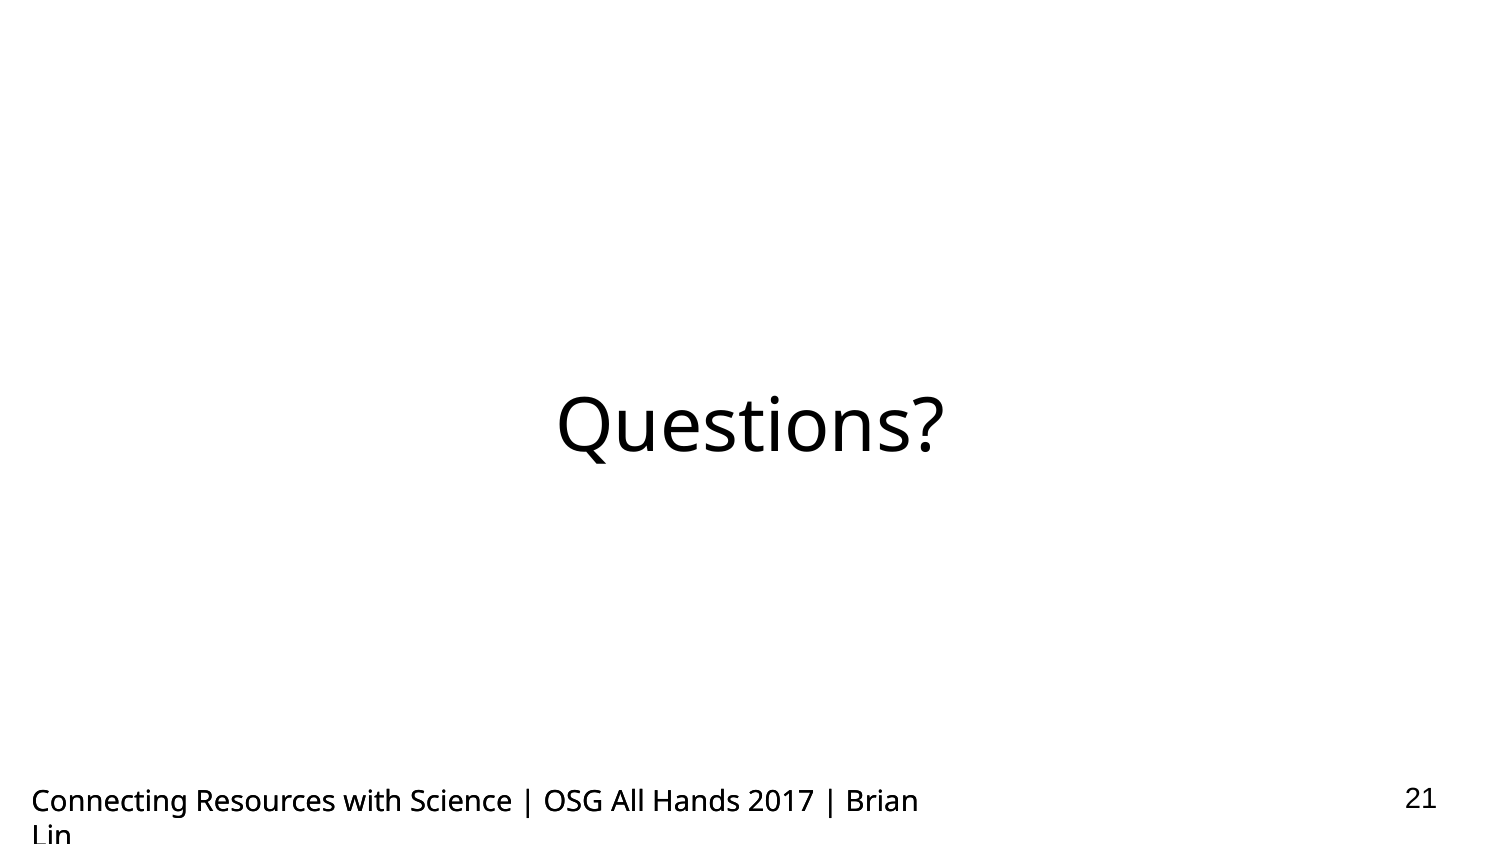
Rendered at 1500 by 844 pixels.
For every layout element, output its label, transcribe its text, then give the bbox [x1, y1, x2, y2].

title Questions? [51, 352, 1449, 491]
slide_number ‹#› [1389, 764, 1480, 830]
